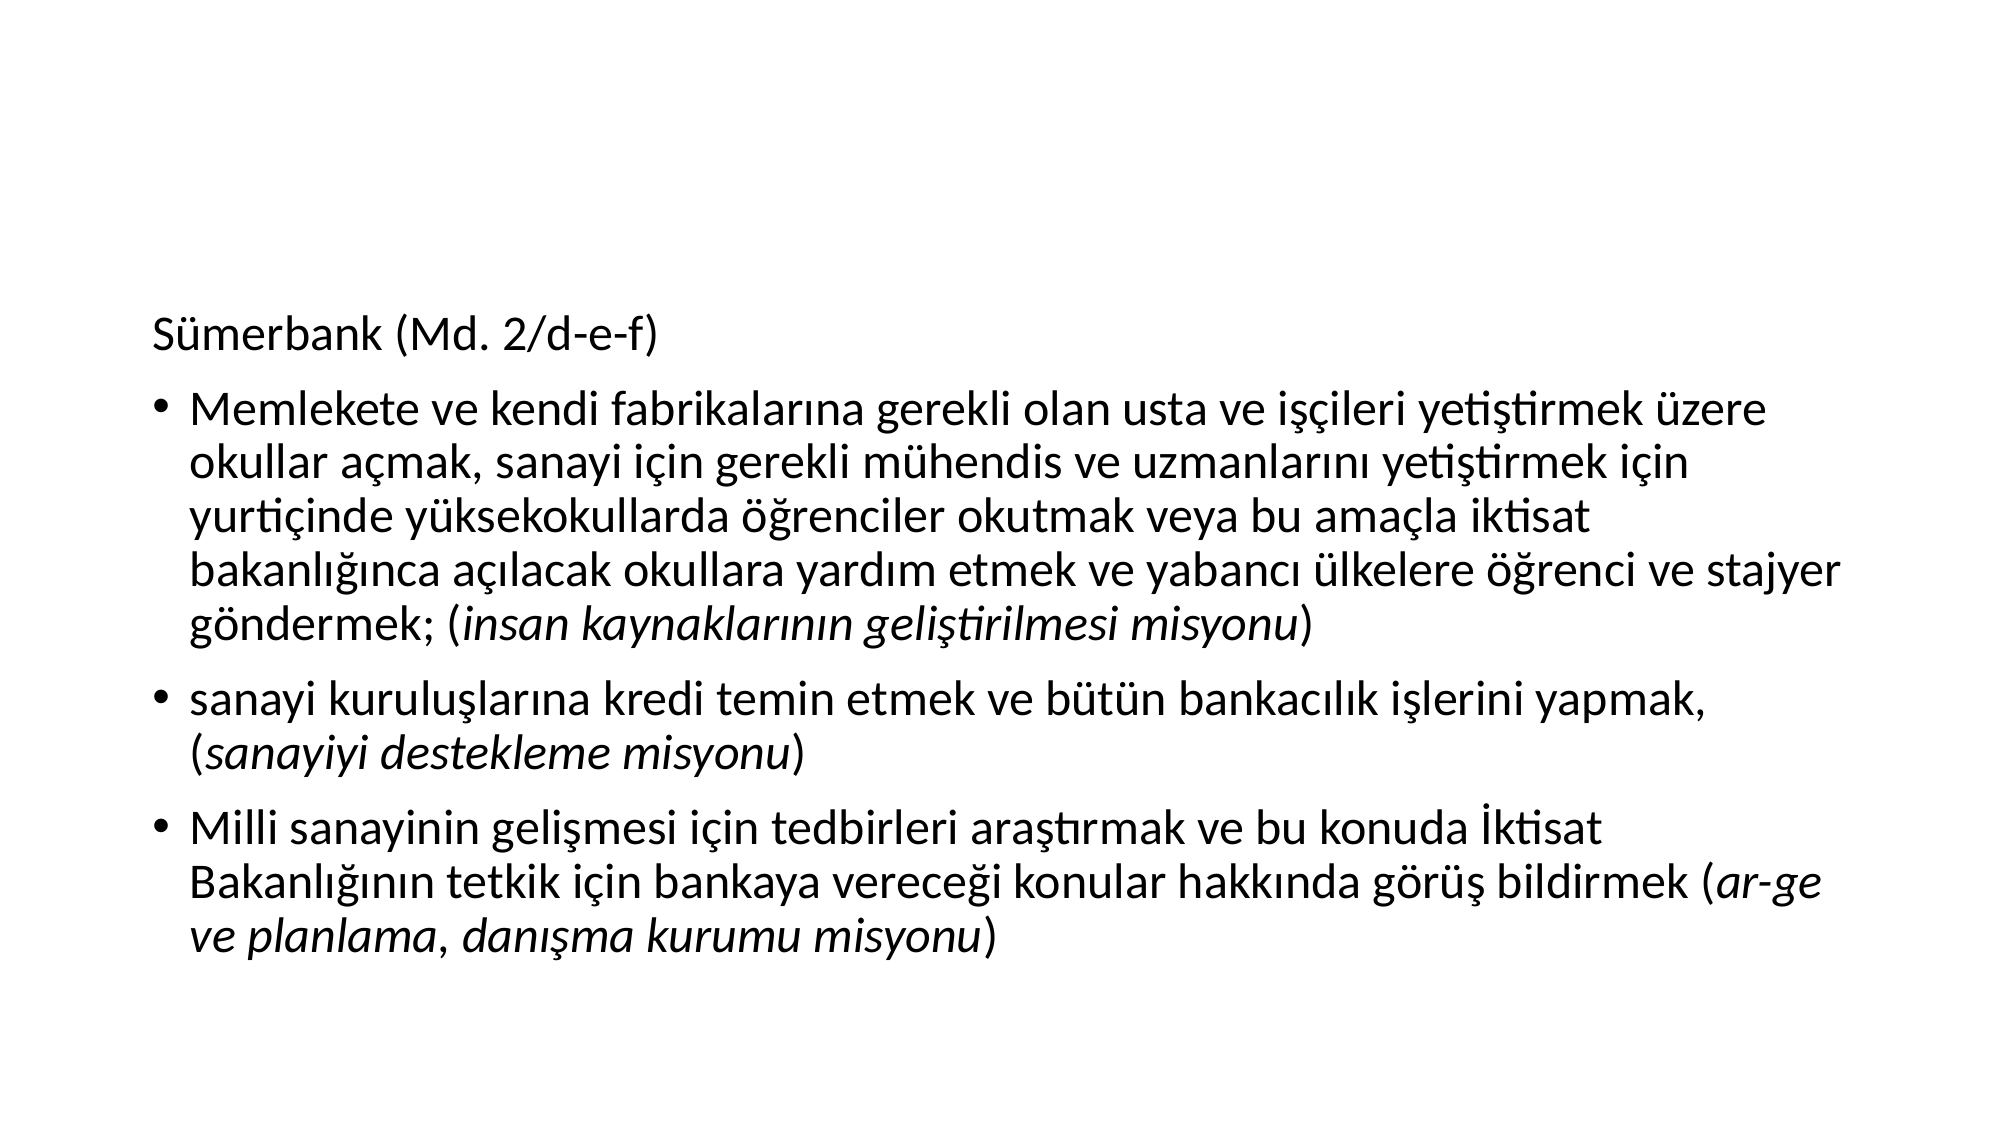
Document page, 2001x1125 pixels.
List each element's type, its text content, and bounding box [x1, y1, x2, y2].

list Sümerbank (Md. 2/d-e-f) Memlekete ve kendi fabrikalarına gerekli olan usta ve işçileri yetiştirmek üzere okullar açmak, sanayi için gerekli mühendis ve uzmanlarını yetiştirmek için yurtiçinde yüksekokullarda öğrenciler okutmak veya bu amaçla iktisat bakanlığınca açılacak okullara yardım etmek ve yabancı ülkelere öğrenci ve stajyer göndermek; (insan kaynaklarının geliştirilmesi misyonu) sanayi kuruluşlarına kredi temin etmek ve bütün bankacılık işlerini yapmak, (sanayiyi destekleme misyonu) Milli sanayinin gelişmesi için tedbirleri araştırmak ve bu konuda İktisat Bakanlığının tetkik için bankaya vereceği konular hakkında görüş bildirmek (ar-ge ve planlama, danışma kurumu misyonu) [137, 299, 1863, 1014]
